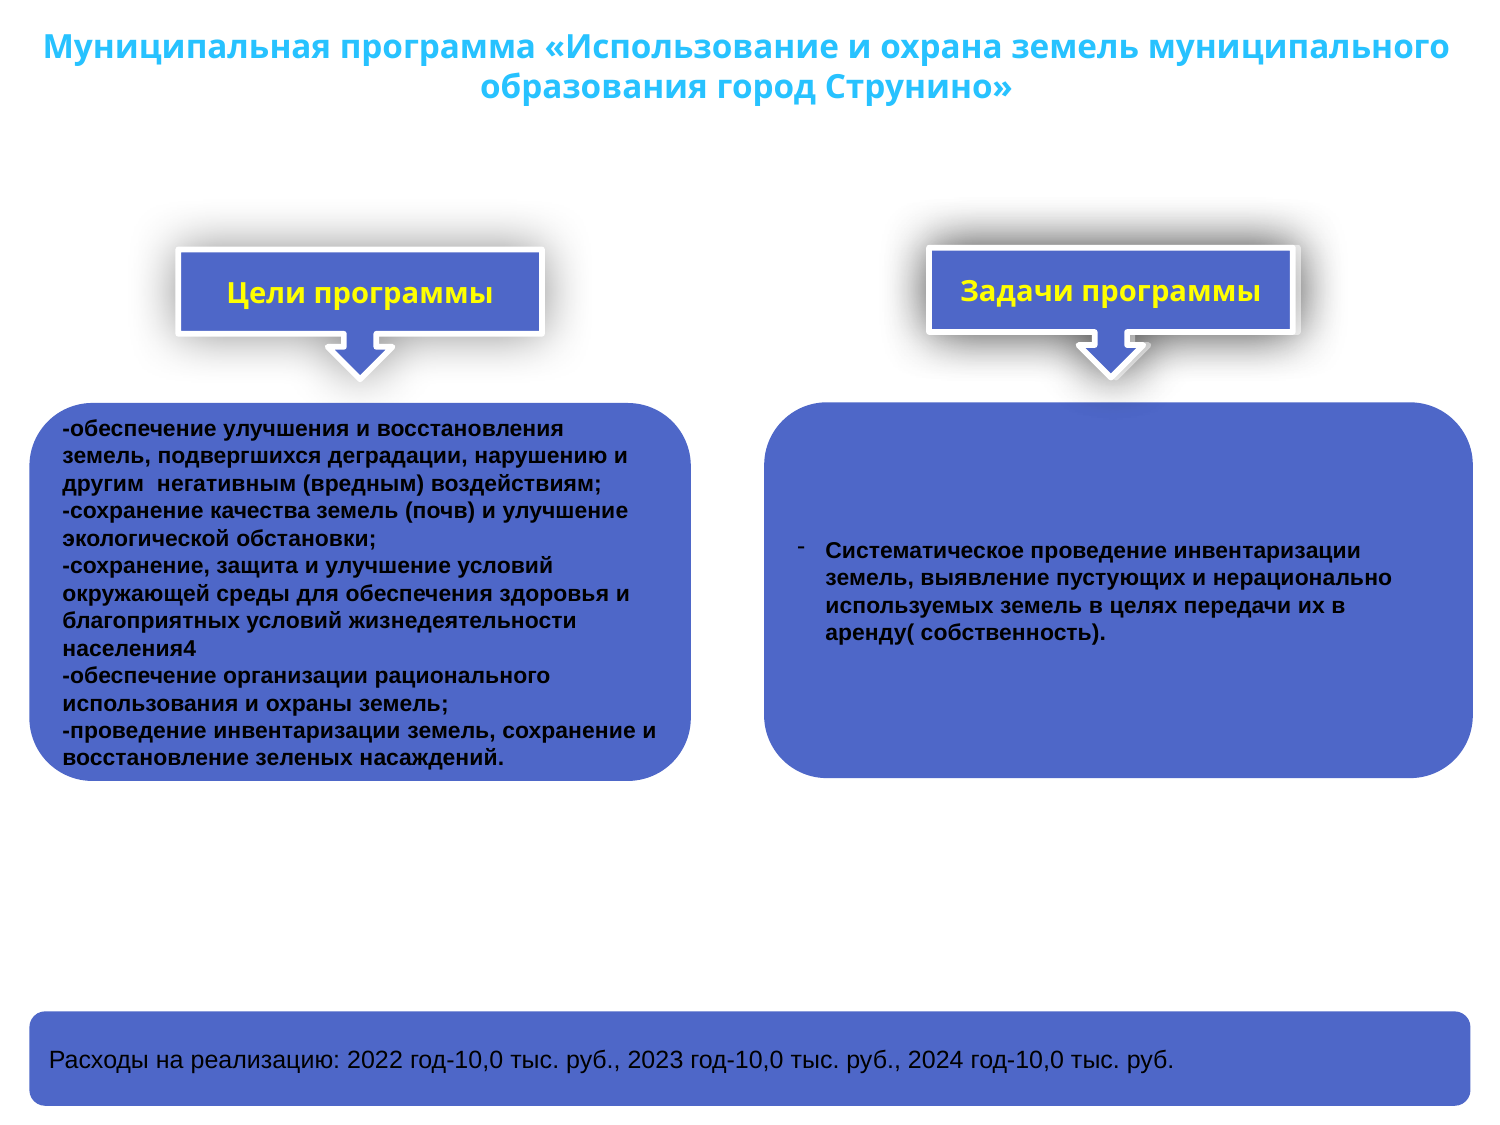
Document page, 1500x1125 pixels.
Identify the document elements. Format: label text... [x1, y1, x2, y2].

text_box Систематическое проведение инвентаризации земель, выявление пустующих и нерационально используемых земель в целях передачи их в аренду( собственность). [762, 400, 1475, 781]
text_box Расходы на реализацию: 2022 год-10,0 тыс. руб., 2023 год-10,0 тыс. руб., 2024 год-10,0 тыс. руб. [27, 1009, 1473, 1108]
text_box Муниципальная программа «Использование и охрана земель муниципального образования город Струнино» [0, 18, 1494, 113]
text_box Цели программы [176, 247, 545, 382]
text_box -обеспечение улучшения и восстановления земель, подвергшихся деградации, нарушению и другим негативным (вредным) воздействиям; -сохранение качества земель (почв) и улучшение экологической обстановки; -сохранение, защита и улучшение условий окружающей среды для обеспечения здоровья и благоприятных условий жизнедеятельности населения4 -обеспечение организации рационального использования и охраны земель; -проведение инвентаризации земель, сохранение и восстановление зеленых насаждений. [27, 400, 693, 784]
text_box Задачи программы [926, 245, 1295, 380]
